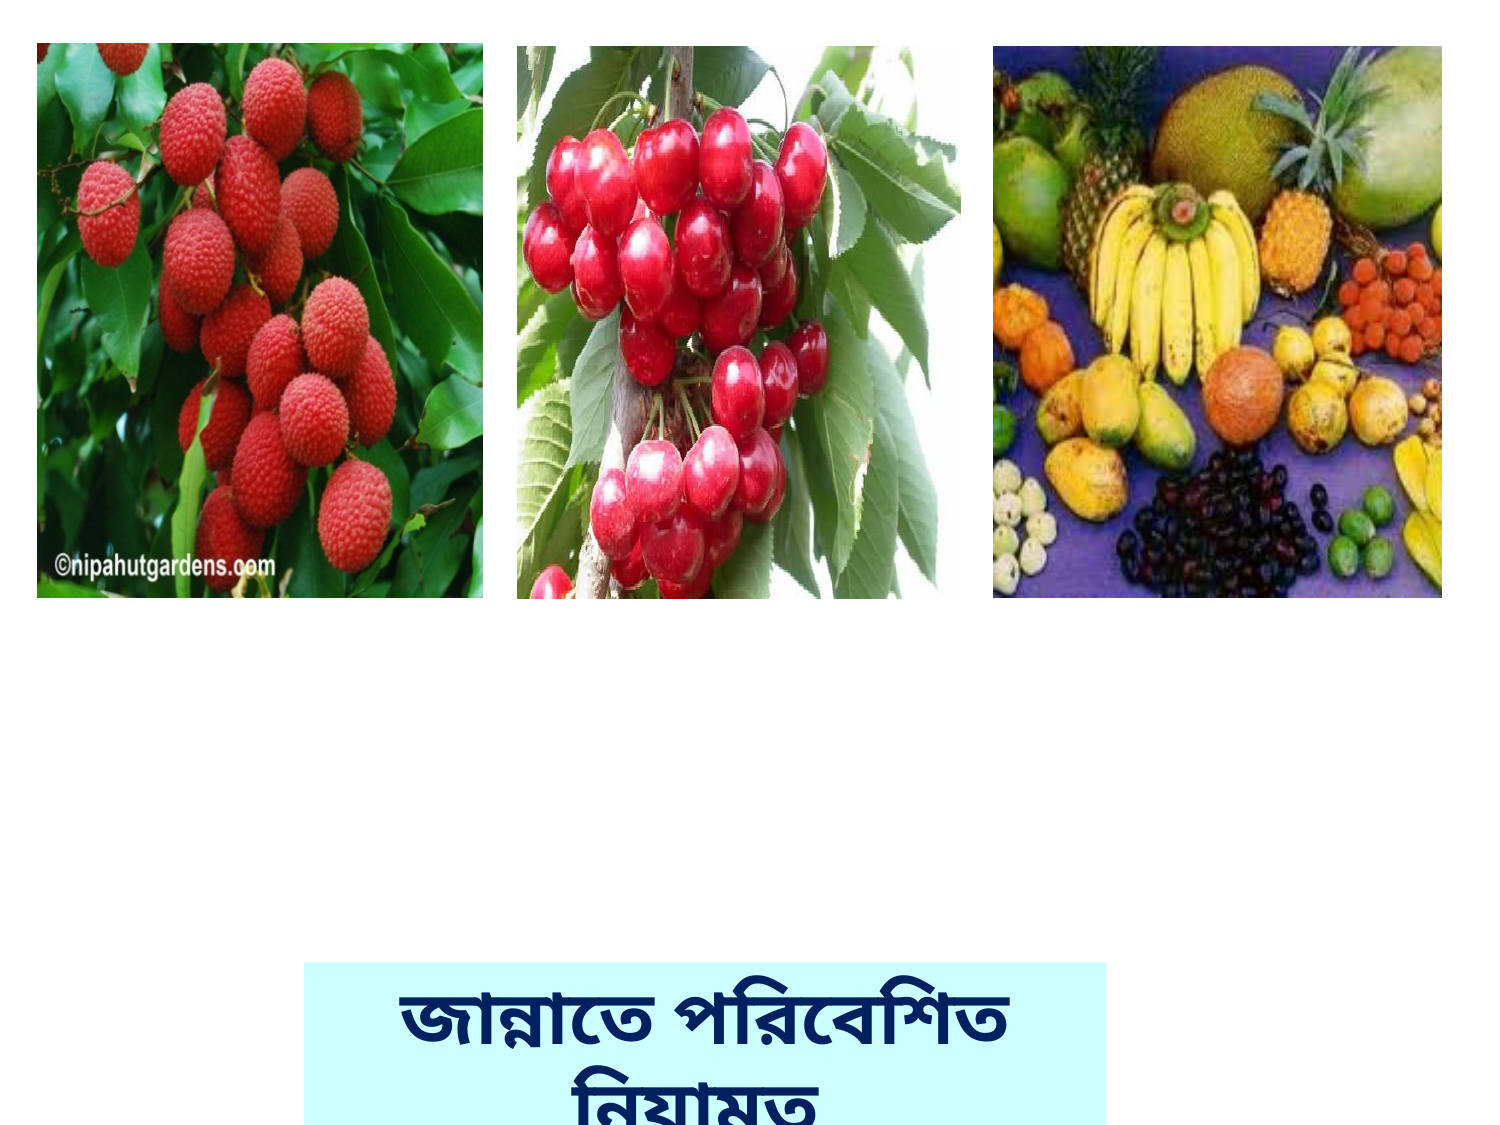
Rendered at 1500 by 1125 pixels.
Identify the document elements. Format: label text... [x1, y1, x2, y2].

picture [517, 46, 962, 600]
picture [993, 46, 1443, 598]
picture [37, 43, 483, 598]
text_box জান্নাতে পরিবেশিত নিয়ামত [304, 962, 1107, 1125]
